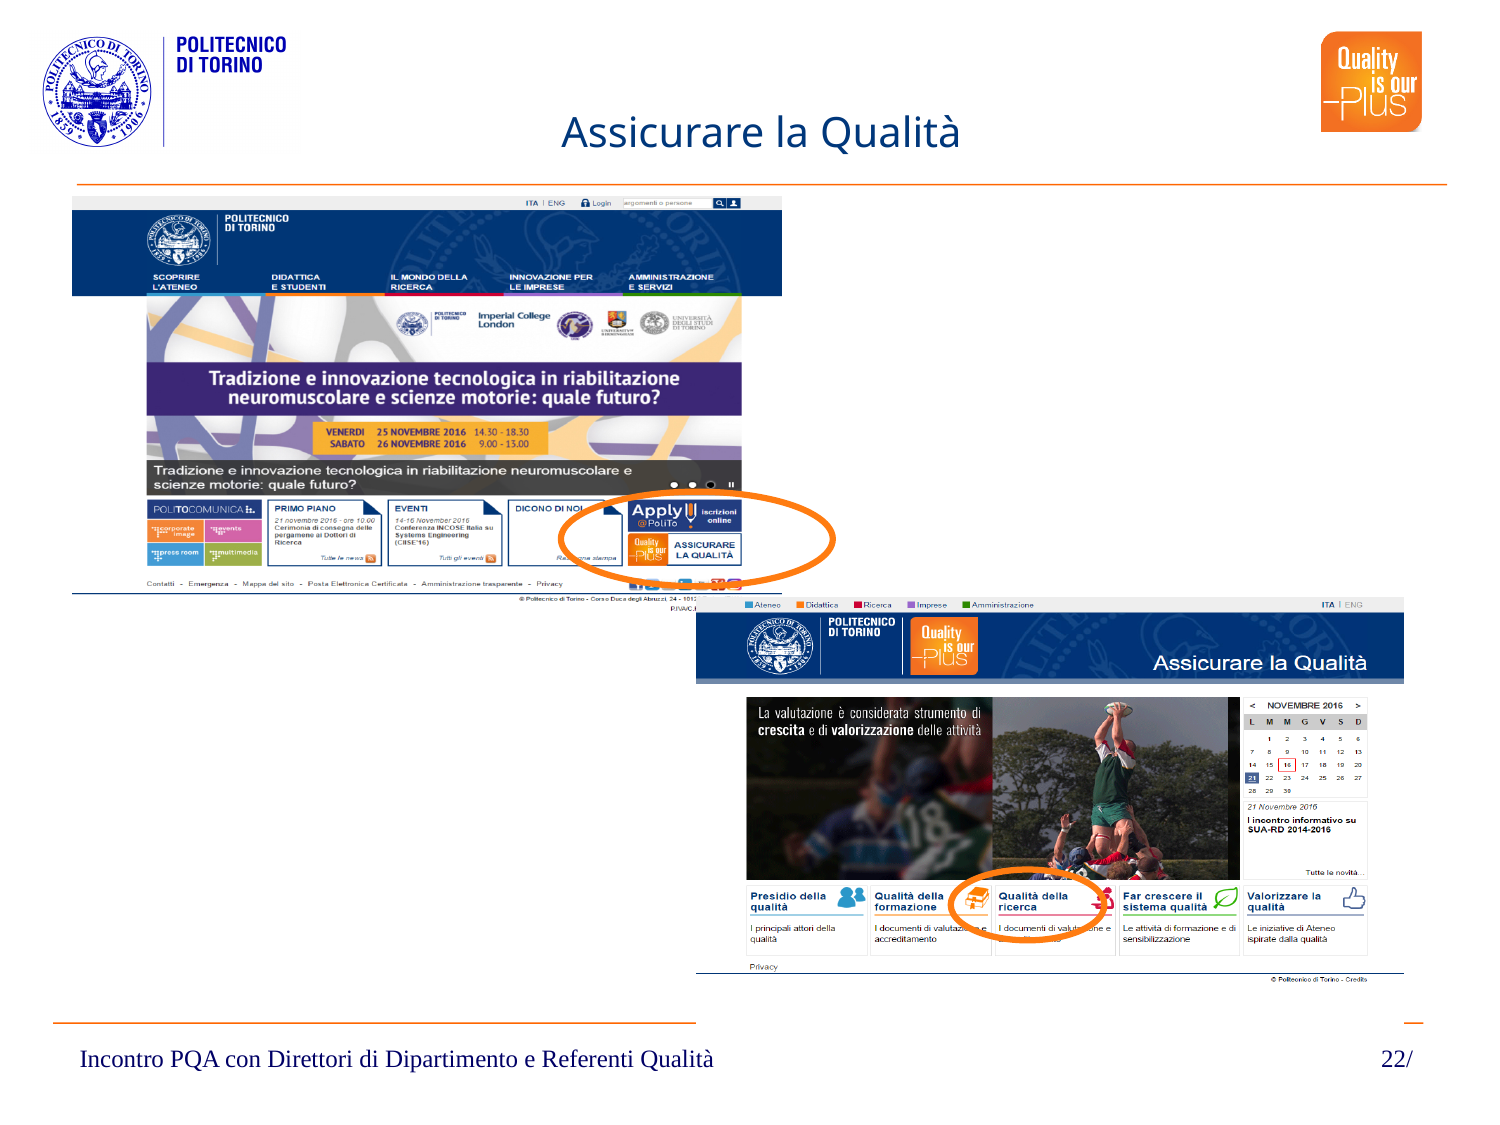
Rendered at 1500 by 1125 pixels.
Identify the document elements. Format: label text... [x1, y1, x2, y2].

picture [1321, 30, 1422, 132]
picture [72, 196, 1405, 1028]
picture [29, 30, 301, 154]
title Assicurare la Qualità [206, 66, 1318, 165]
text_box [786, 503, 833, 575]
